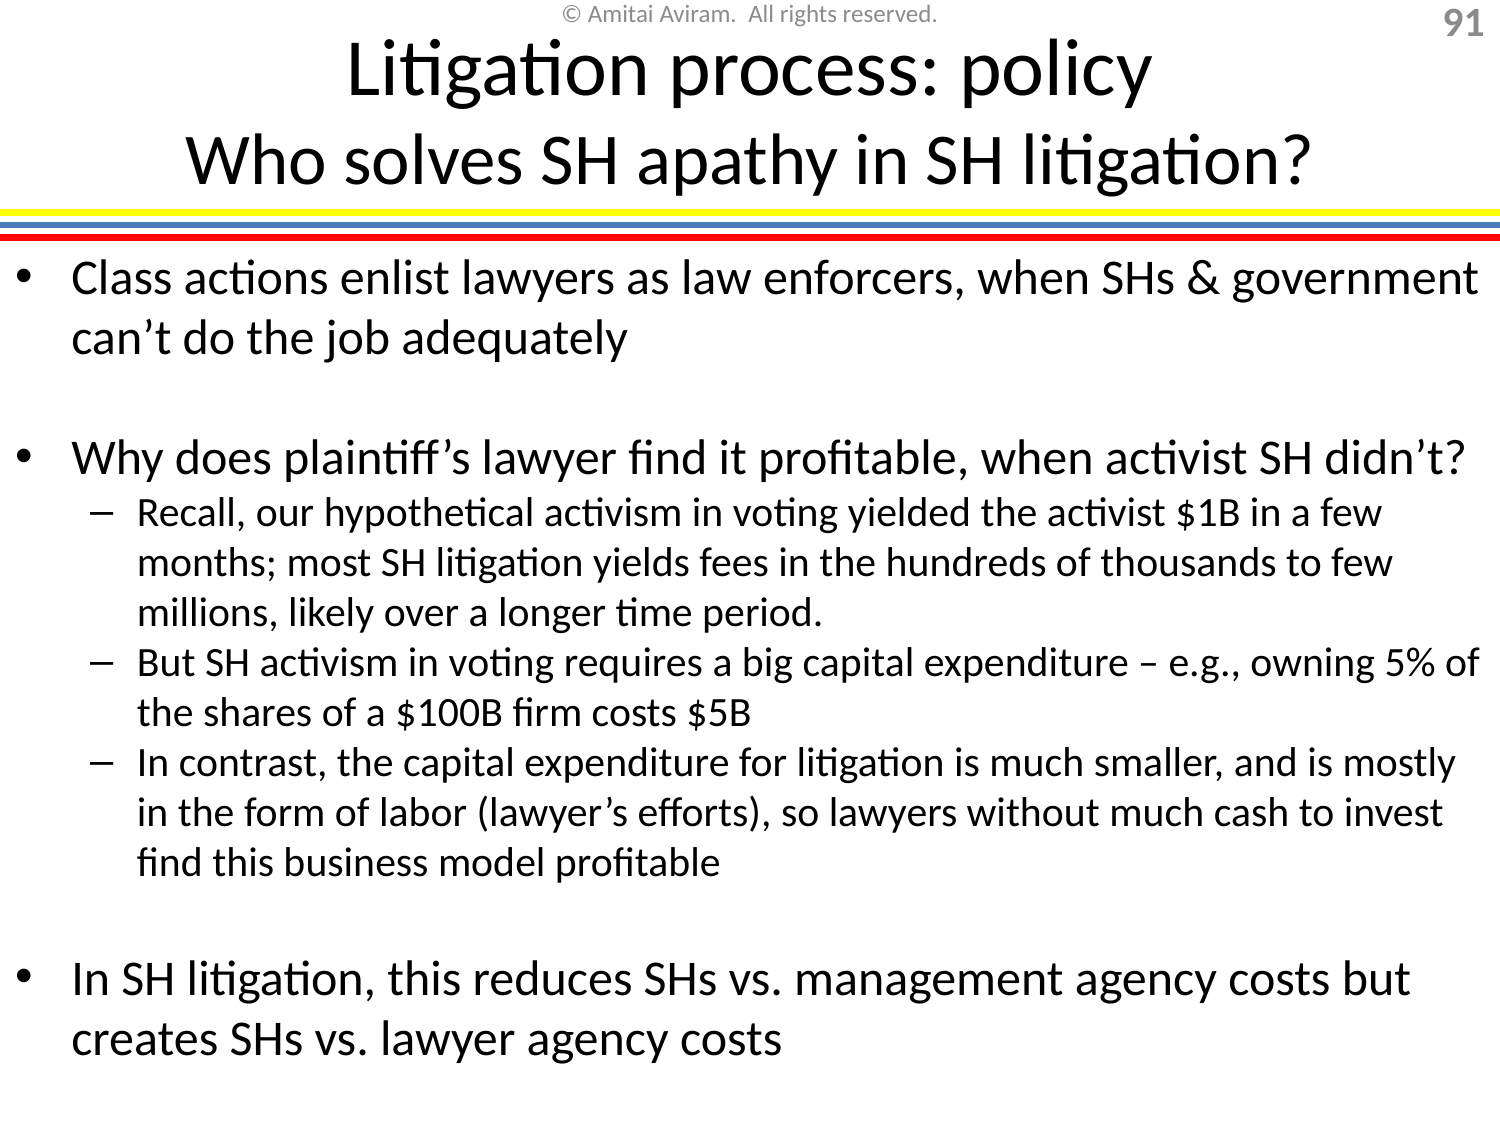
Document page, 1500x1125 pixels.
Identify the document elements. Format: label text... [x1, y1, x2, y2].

title Litigation process: policy Who solves SH apathy in SH litigation? [0, 0, 1500, 213]
list Class actions enlist lawyers as law enforcers, when SHs & government can’t do the job adequately Why does plaintiff’s lawyer find it profitable, when activist SH didn’t? Recall, our hypothetical activism in voting yielded the activist $1B in a few months; most SH litigation yields fees in the hundreds of thousands to few millions, likely over a longer time period. But SH activism in voting requires a big capital expenditure – e.g., owning 5% of the shares of a $100B firm costs $5B In contrast, the capital expenditure for litigation is much smaller, and is mostly in the form of labor (lawyer’s efforts), so lawyers without much cash to invest find this business model profitable In SH litigation, this reduces SHs vs. management agency costs but creates SHs vs. lawyer agency costs [0, 237, 1500, 1125]
